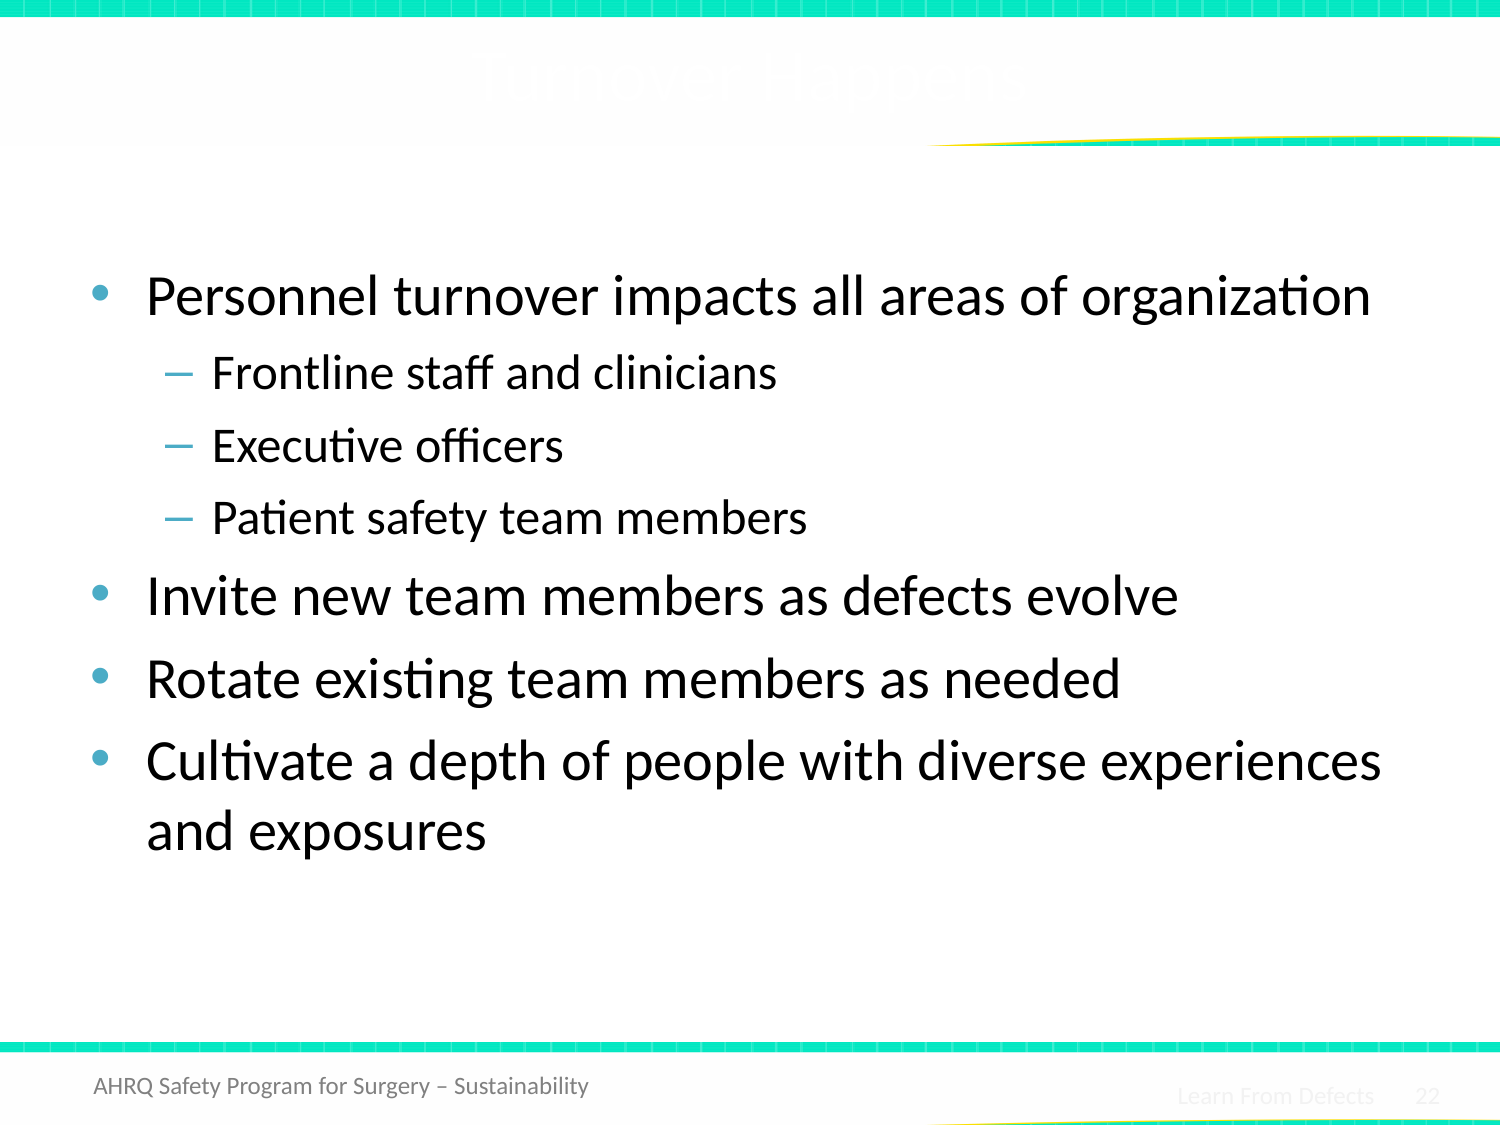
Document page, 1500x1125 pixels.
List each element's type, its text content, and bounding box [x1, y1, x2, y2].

title Turnover Happens [75, 5, 1425, 138]
picture [0, 0, 1500, 146]
picture [0, 1042, 1500, 1125]
list Personnel turnover impacts all areas of organization Frontline staff and clinicians Executive officers Patient safety team members Invite new team members as defects evolve Rotate existing team members as needed Cultivate a depth of people with diverse experiences and exposures [75, 249, 1425, 1027]
